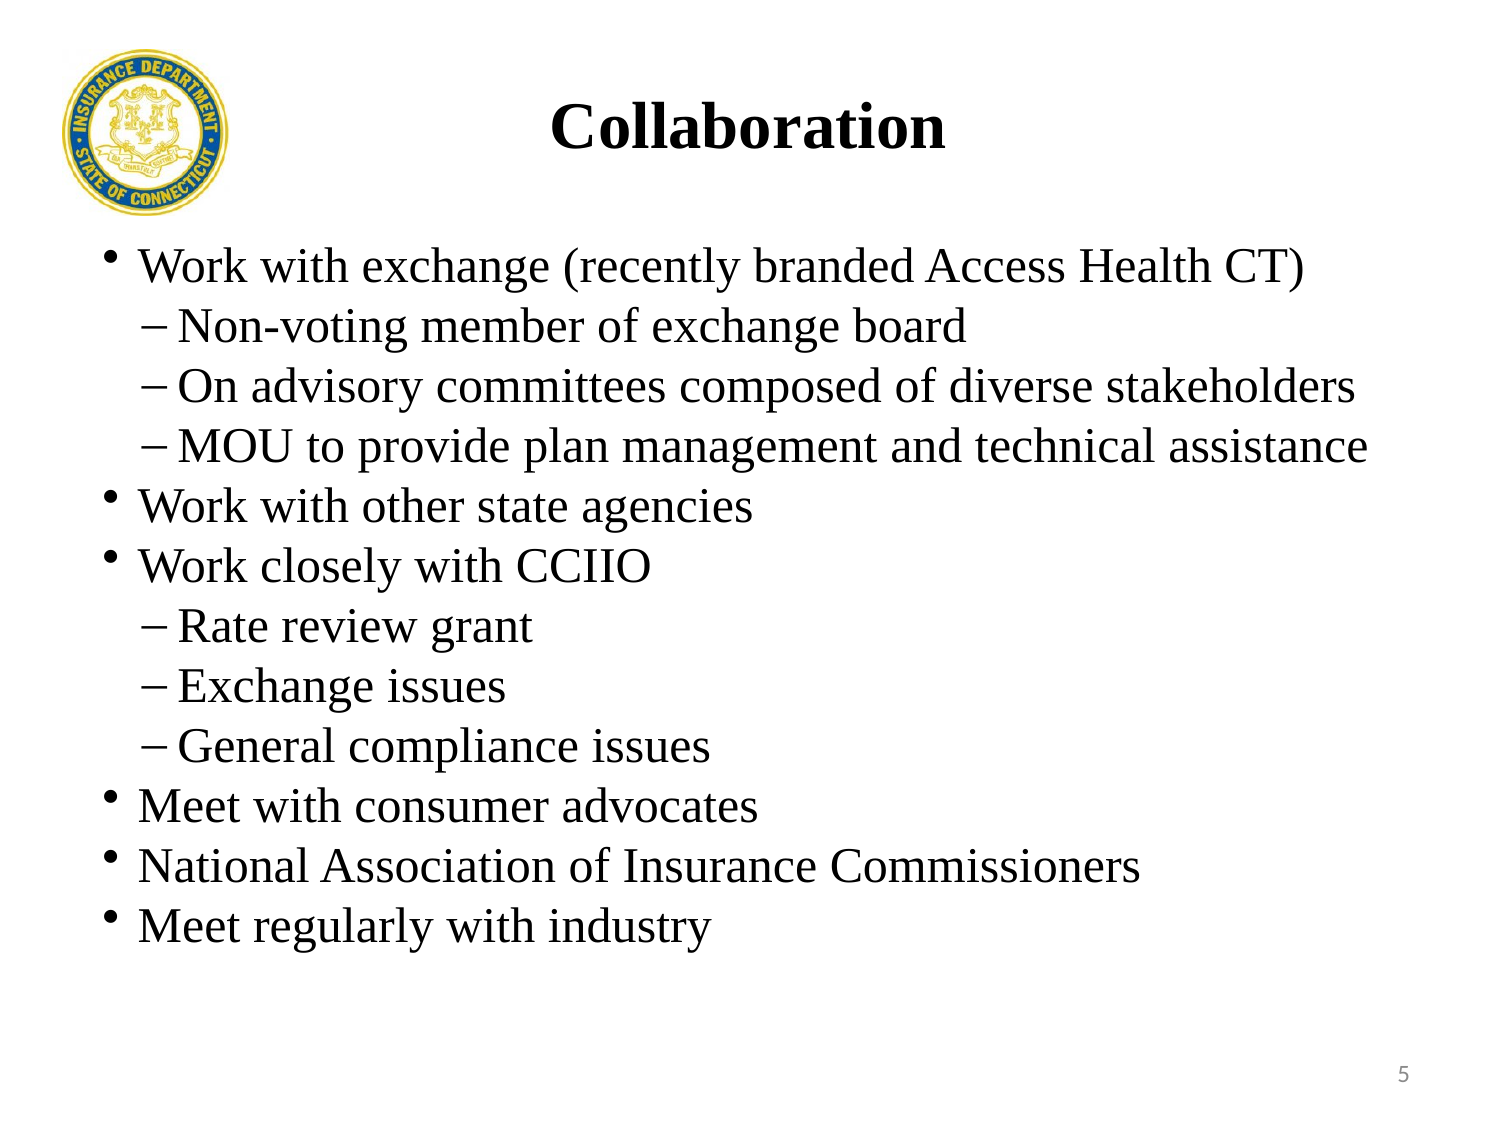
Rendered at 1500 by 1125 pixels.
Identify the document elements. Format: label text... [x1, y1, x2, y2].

text_box Work with exchange (recently branded Access Health CT) Non-voting member of exchange board On advisory committees composed of diverse stakeholders MOU to provide plan management and technical assistance Work with other state agencies Work closely with CCIIO Rate review grant Exchange issues General compliance issues Meet with consumer advocates National Association of Insurance Commissioners Meet regularly with industry [87, 224, 1438, 1125]
slide_number 5 [1074, 1042, 1425, 1103]
text_box Collaboration [312, 74, 1185, 170]
text_box [137, 262, 1450, 503]
picture [62, 49, 231, 216]
